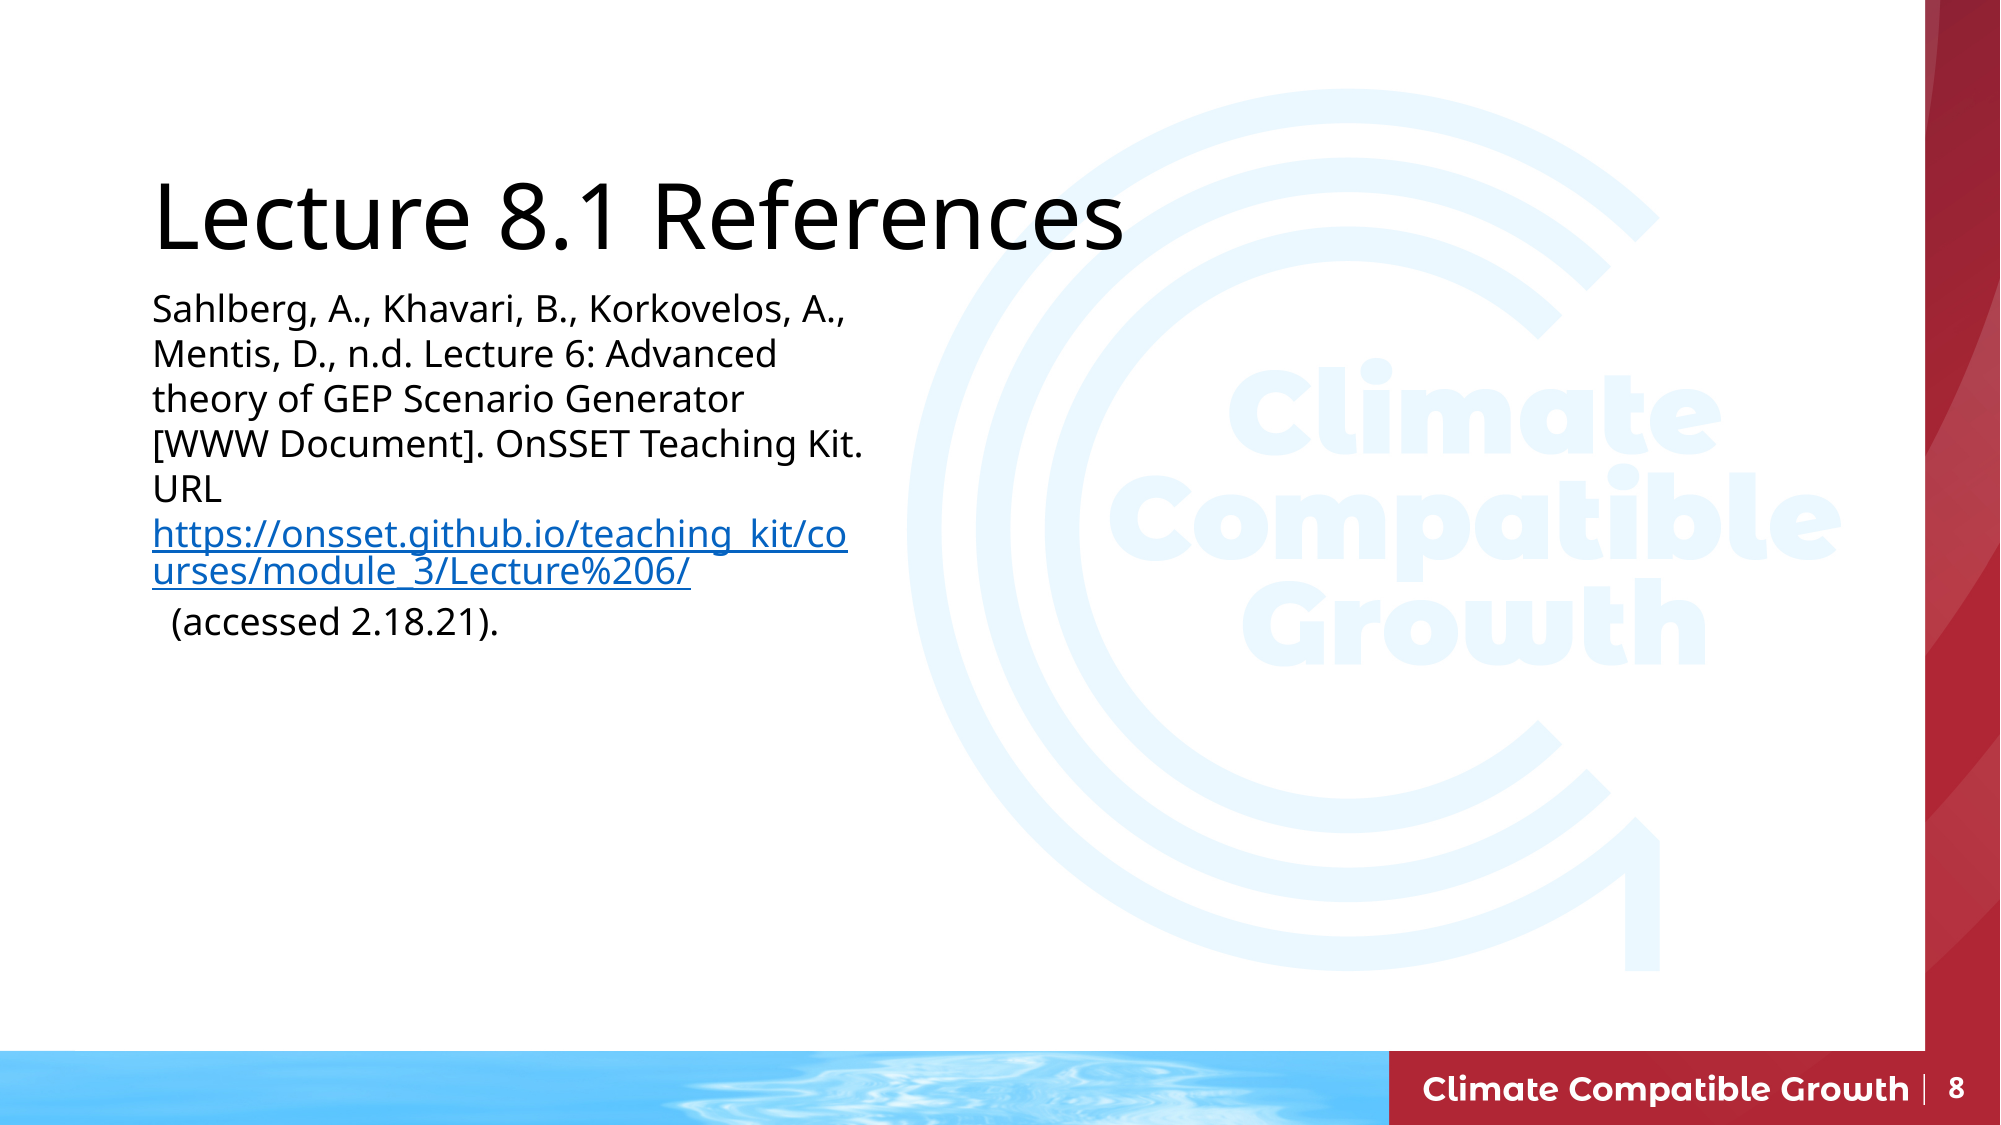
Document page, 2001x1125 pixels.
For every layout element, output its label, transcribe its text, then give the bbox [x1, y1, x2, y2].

picture [0, 0, 2000, 1125]
title Lecture 8.1 References [137, 59, 1863, 278]
text_box Sahlberg, A., Khavari, B., Korkovelos, A., Mentis, D., n.d. Lecture 6: Advanced theory of GEP Scenario Generator [WWW Document]. OnSSET Teaching Kit. URL https://onsset.github.io/teaching_kit/courses/module_3/Lecture%206/ (accessed 2.18.21). [137, 277, 886, 613]
